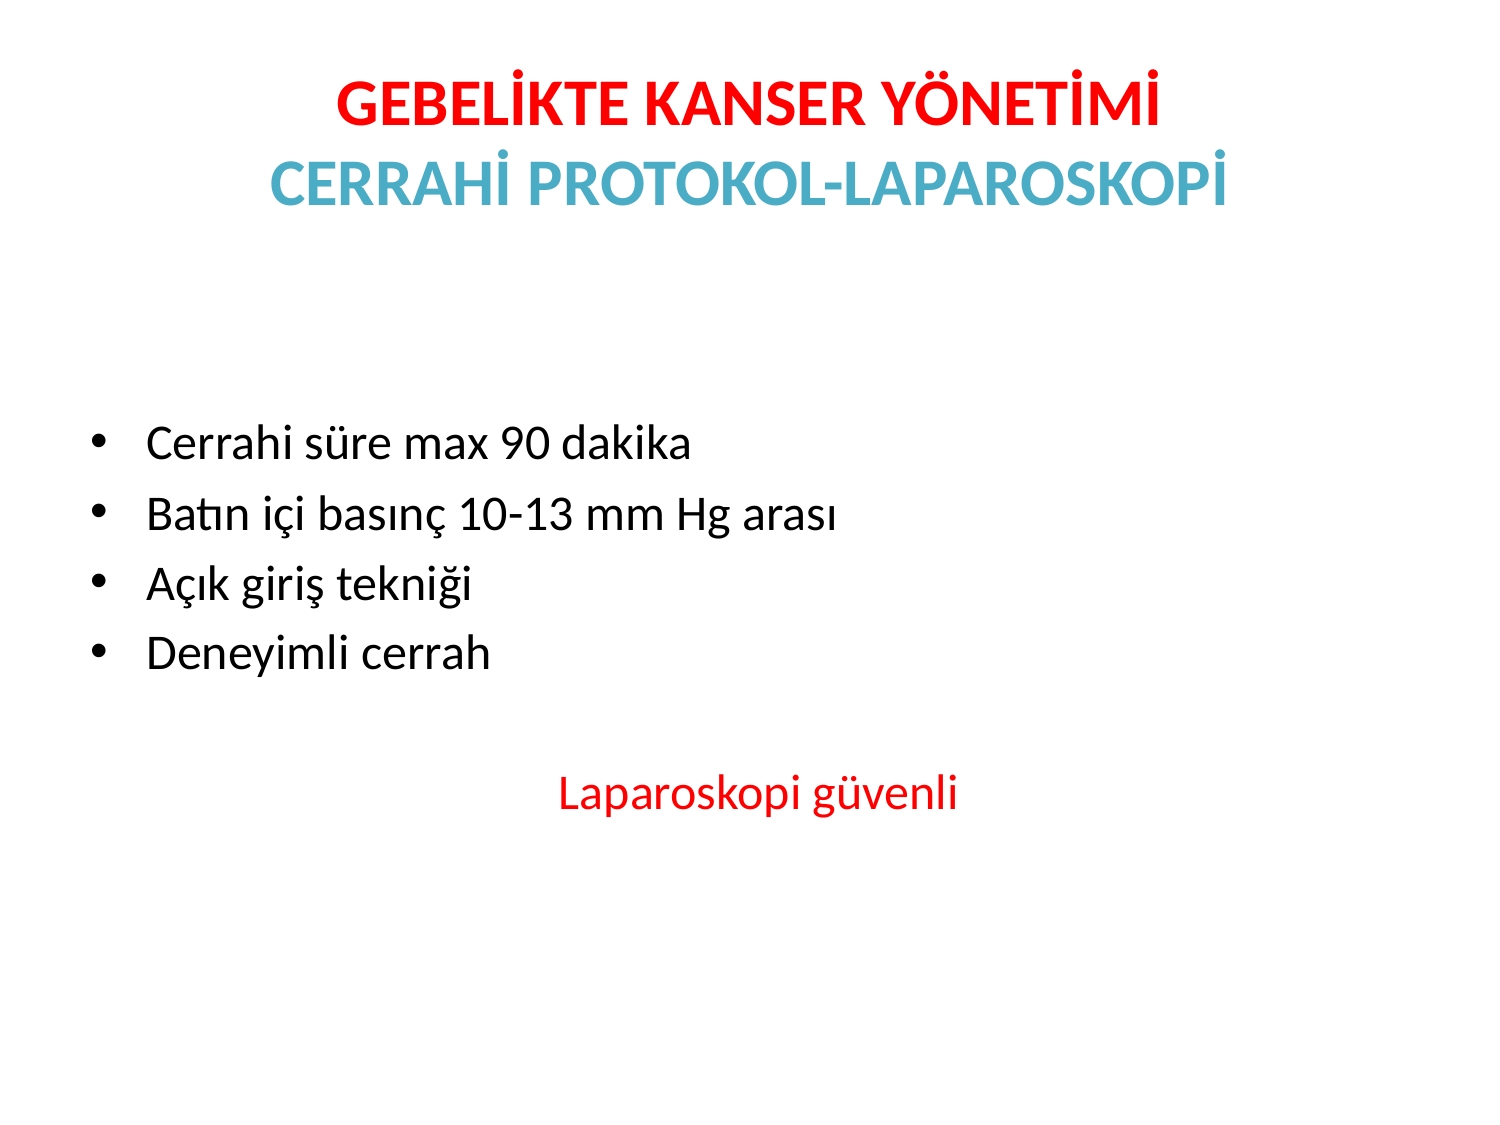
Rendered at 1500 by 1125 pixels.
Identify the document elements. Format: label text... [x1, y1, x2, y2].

title GEBELİKTE KANSER YÖNETİMİ CERRAHİ PROTOKOL-LAPAROSKOPİ [75, 45, 1425, 233]
list Cerrahi süre max 90 dakika Batın içi basınç 10-13 mm Hg arası Açık giriş tekniği Deneyimli cerrah Laparoskopi güvenli [75, 262, 1425, 1005]
